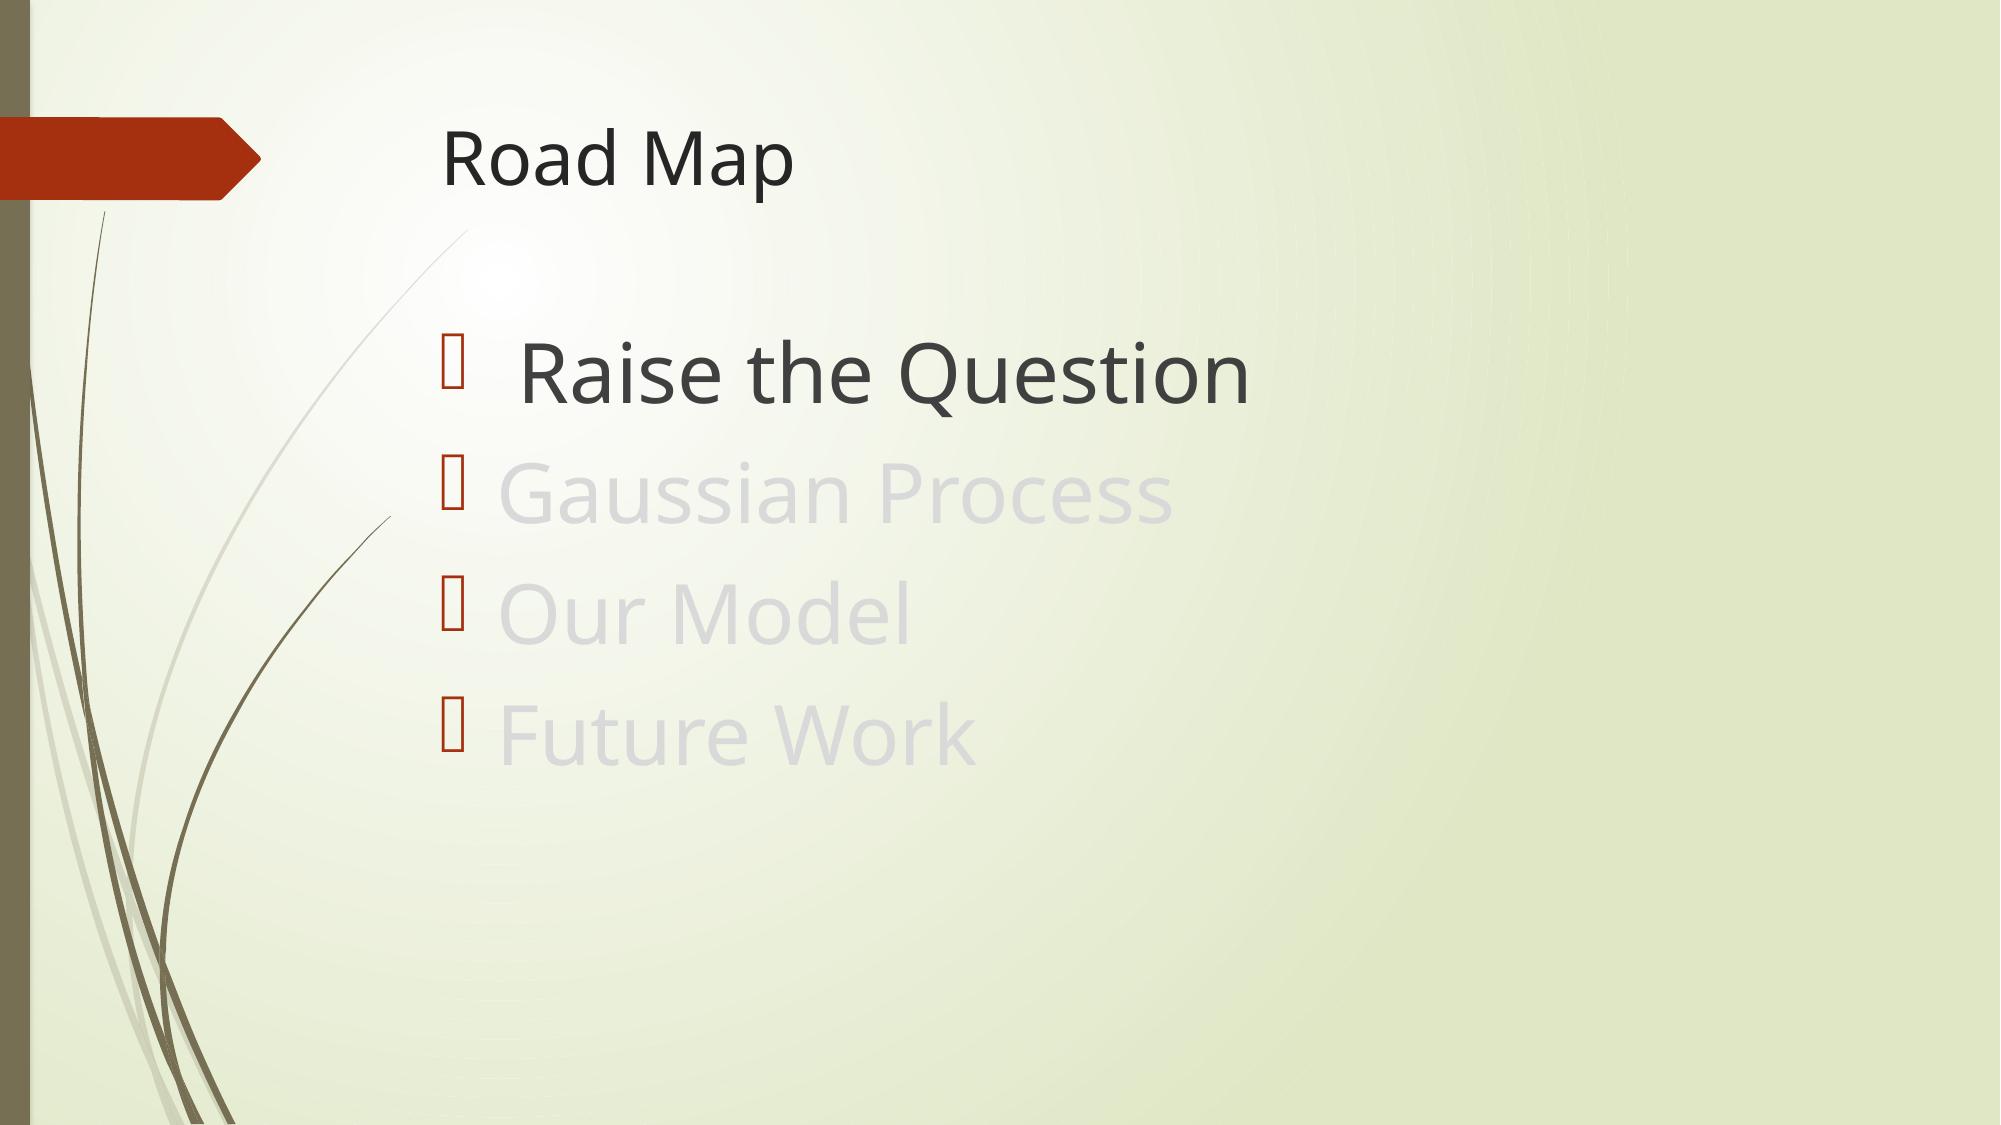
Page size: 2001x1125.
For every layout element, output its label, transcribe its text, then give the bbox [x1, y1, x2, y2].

list Raise the Question Gaussian Process Our Model Future Work [424, 312, 1888, 933]
title Road Map [425, 102, 1888, 312]
